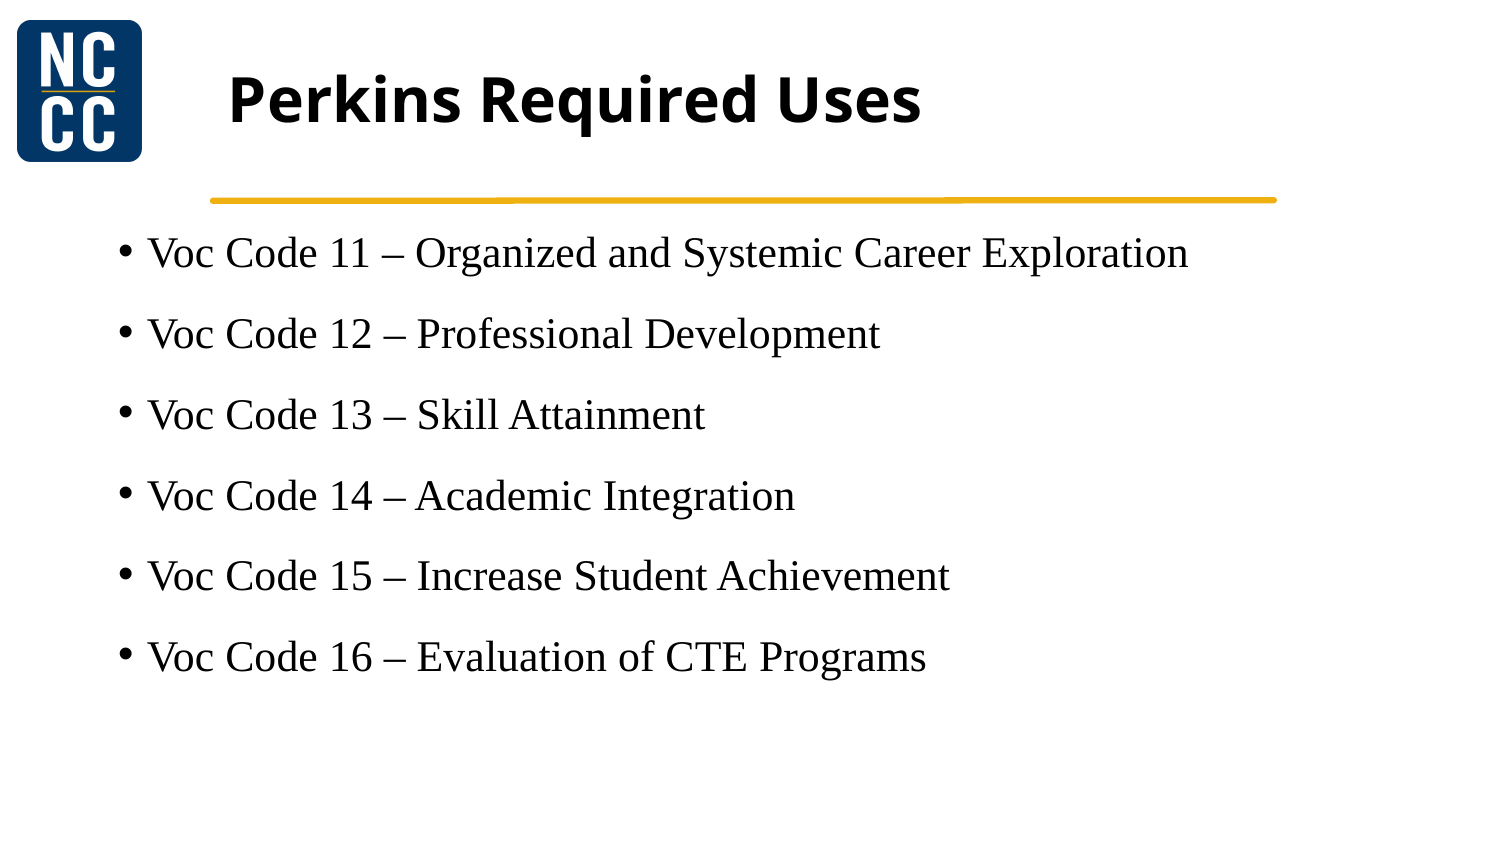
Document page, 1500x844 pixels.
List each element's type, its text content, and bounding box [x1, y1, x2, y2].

list Voc Code 11 – Organized and Systemic Career Exploration Voc Code 12 – Professional Development Voc Code 13 – Skill Attainment Voc Code 14 – Academic Integration Voc Code 15 – Increase Student Achievement Voc Code 16 – Evaluation of CTE Programs [103, 216, 1397, 799]
picture [17, 20, 142, 162]
title Perkins Required Uses [212, 20, 1421, 184]
